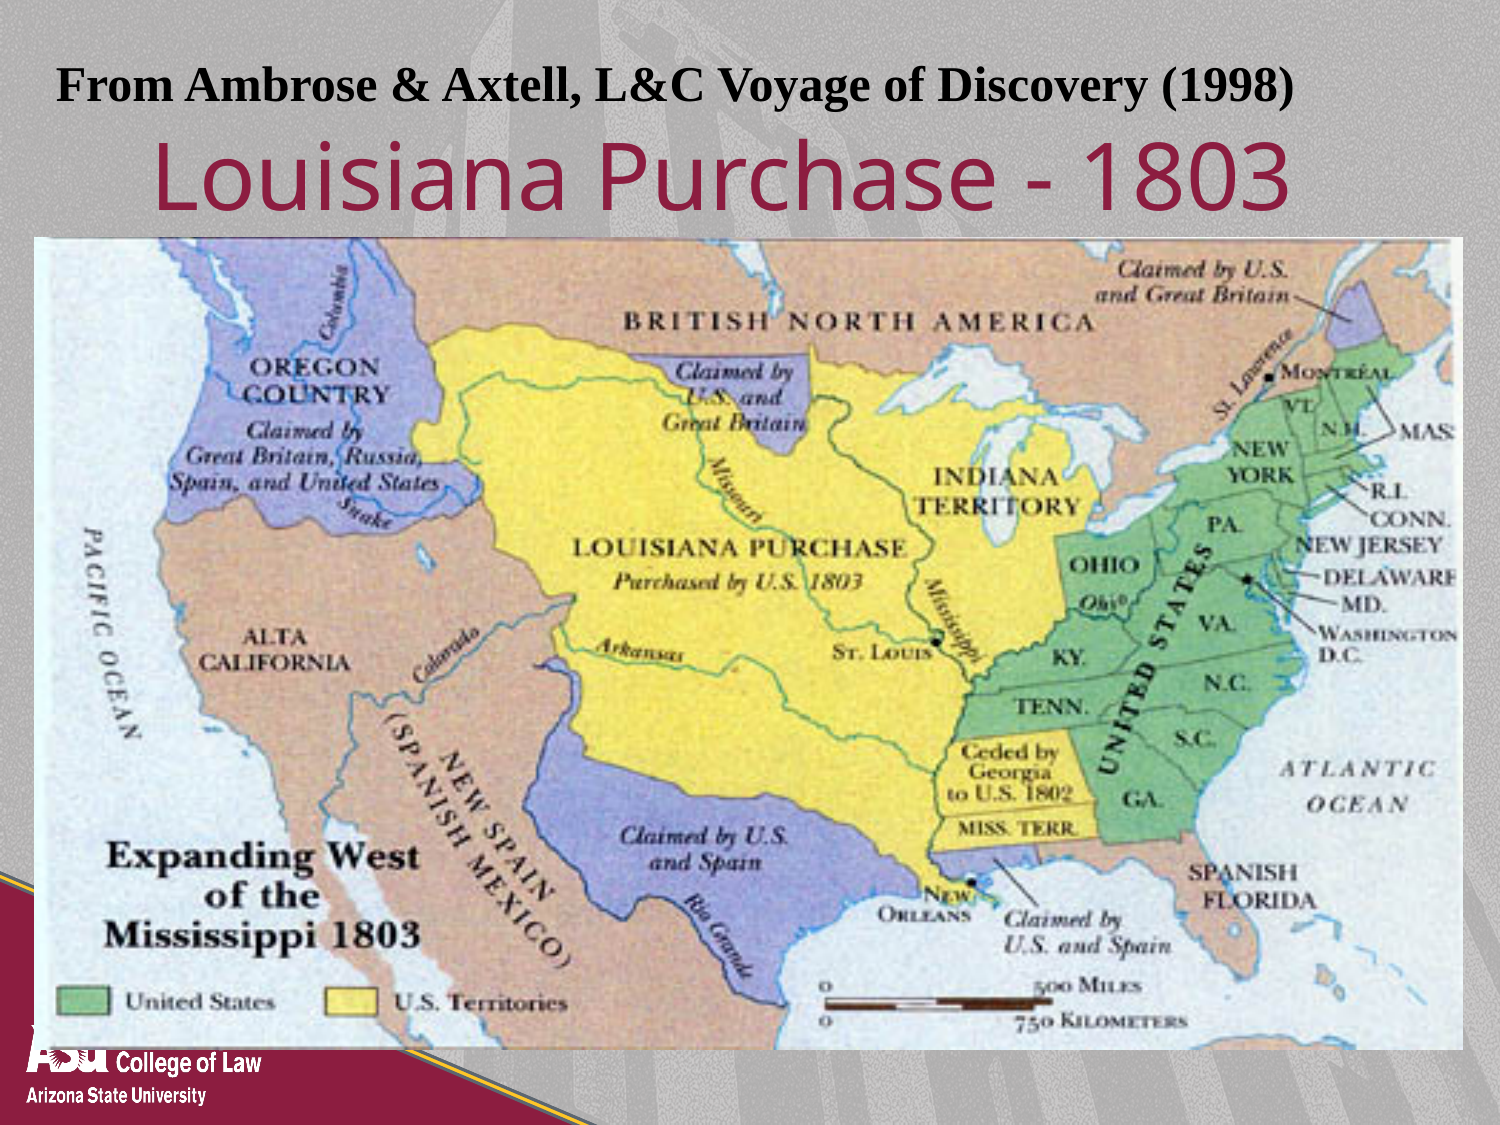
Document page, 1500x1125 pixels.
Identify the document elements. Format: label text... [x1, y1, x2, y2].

text_box From Ambrose & Axtell, L&C Voyage of Discovery (1998) [41, 44, 1310, 119]
title Louisiana Purchase - 1803 [135, 47, 1438, 234]
picture [0, 0, 1500, 1125]
